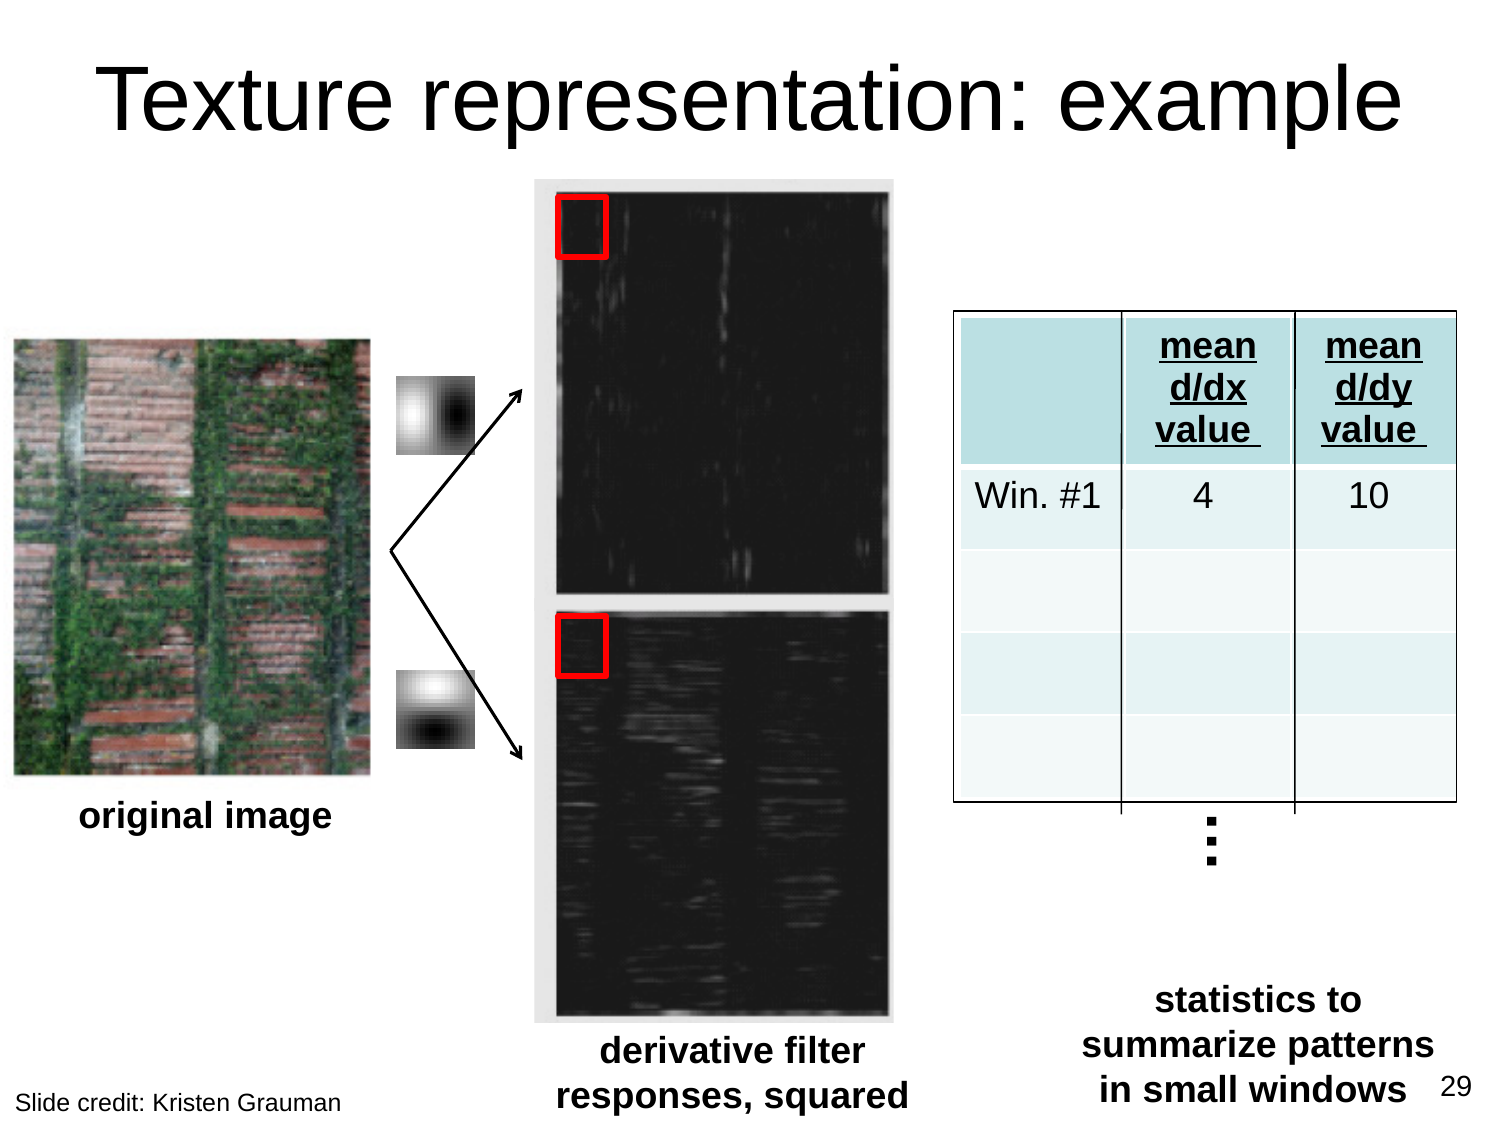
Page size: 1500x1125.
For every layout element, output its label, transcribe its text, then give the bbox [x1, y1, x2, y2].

text_box [1123, 310, 1294, 559]
picture [396, 376, 475, 388]
text_box original image [0, 784, 416, 844]
table_cell [953, 563, 1120, 571]
text_box [953, 310, 1120, 560]
table_cell [1296, 563, 1457, 571]
picture [534, 178, 894, 1024]
text_box [953, 572, 1120, 803]
text_box [1123, 573, 1294, 803]
text_box statistics to summarize patterns in small windows [1278, 967, 1469, 1059]
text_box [390, 388, 523, 550]
text_box statistics to summarize patterns in small windows [1048, 967, 1187, 1118]
text_box [1296, 572, 1457, 803]
slide_number 29 [1137, 1059, 1488, 1125]
text_box derivative filter responses, squared [522, 1018, 943, 1124]
title Texture representation: example [0, 0, 1500, 188]
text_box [390, 550, 523, 761]
text_box Slide credit: Kristen Grauman [0, 1079, 688, 1125]
text_box … [1187, 803, 1278, 1059]
picture [0, 292, 391, 809]
text_box [1296, 310, 1457, 560]
